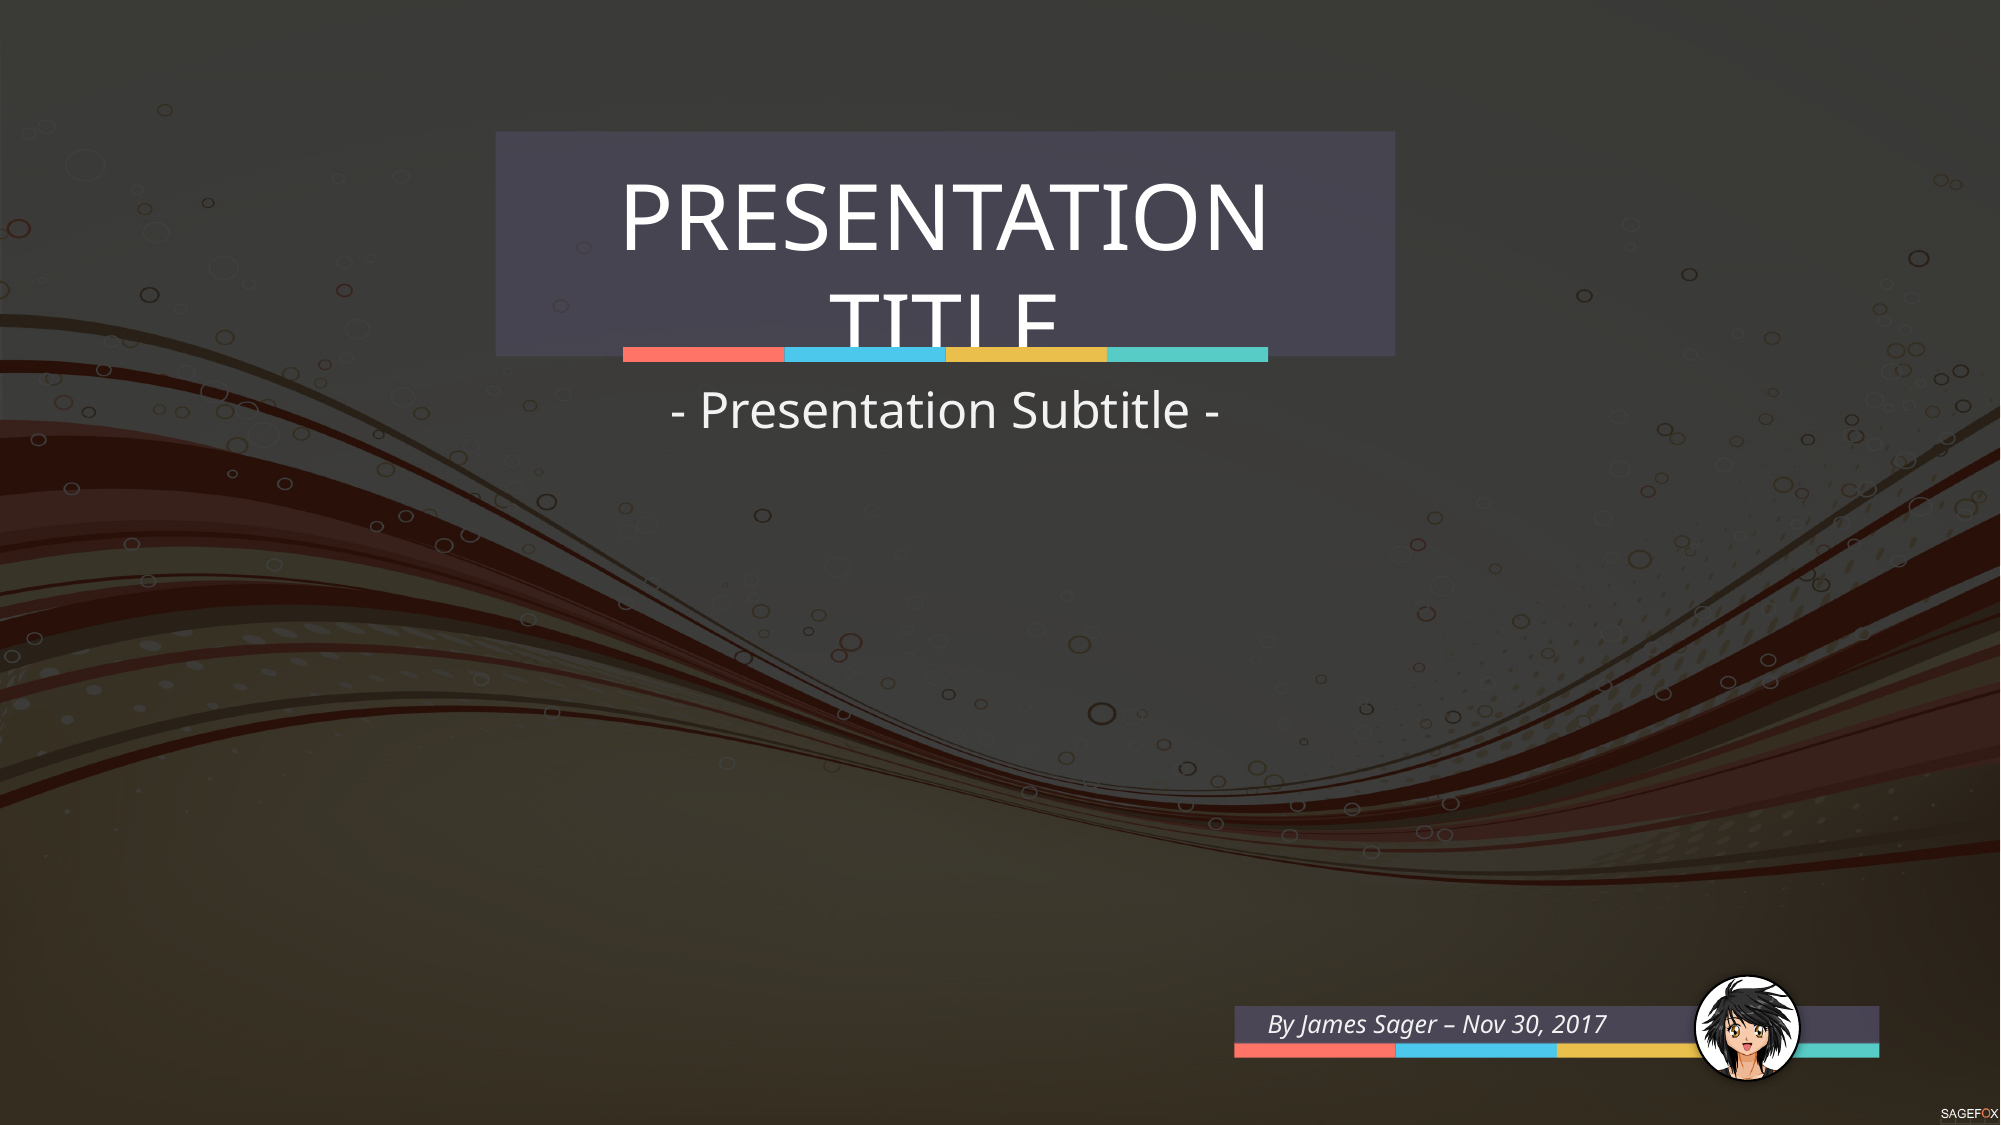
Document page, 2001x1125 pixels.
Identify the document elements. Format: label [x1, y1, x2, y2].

text_box [495, 131, 1396, 363]
picture [0, 0, 2001, 1125]
text_box [1234, 975, 1880, 1081]
